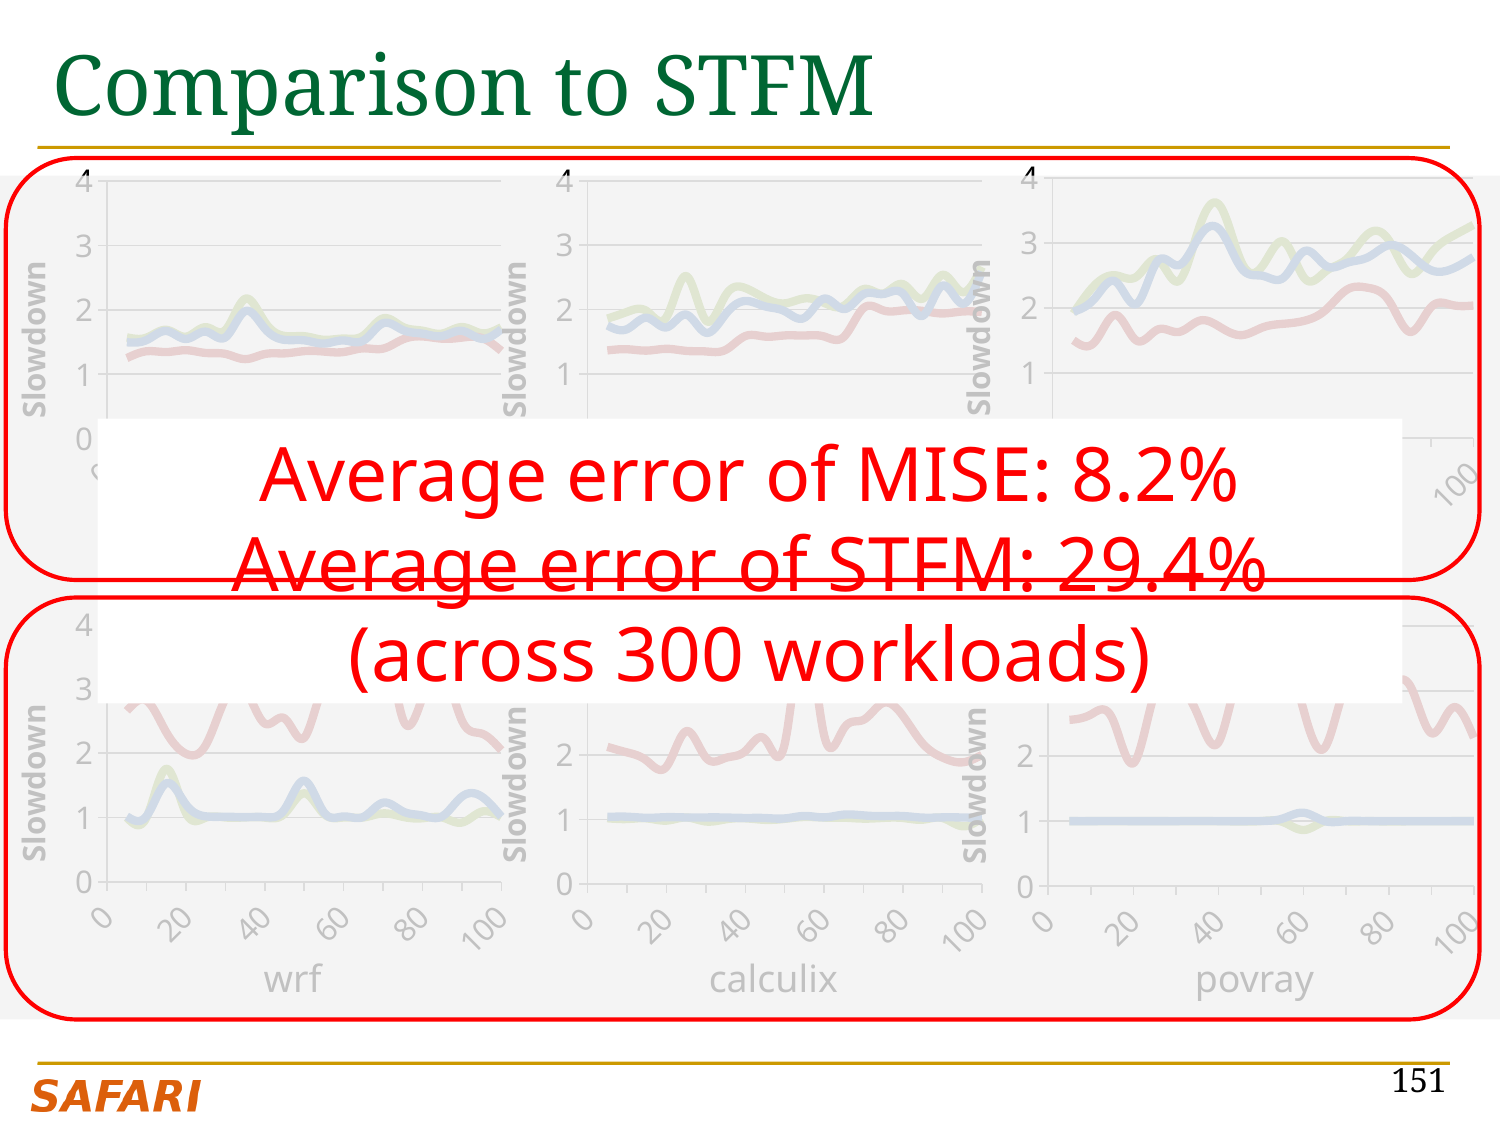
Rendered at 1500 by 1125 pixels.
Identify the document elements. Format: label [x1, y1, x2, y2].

text_box [0, 971, 1500, 1022]
chart [0, 595, 1500, 976]
text_box [0, 527, 1500, 597]
picture [29, 1070, 207, 1122]
title [37, 24, 1450, 152]
slide_number [1111, 1036, 1462, 1112]
chart [0, 149, 1500, 528]
